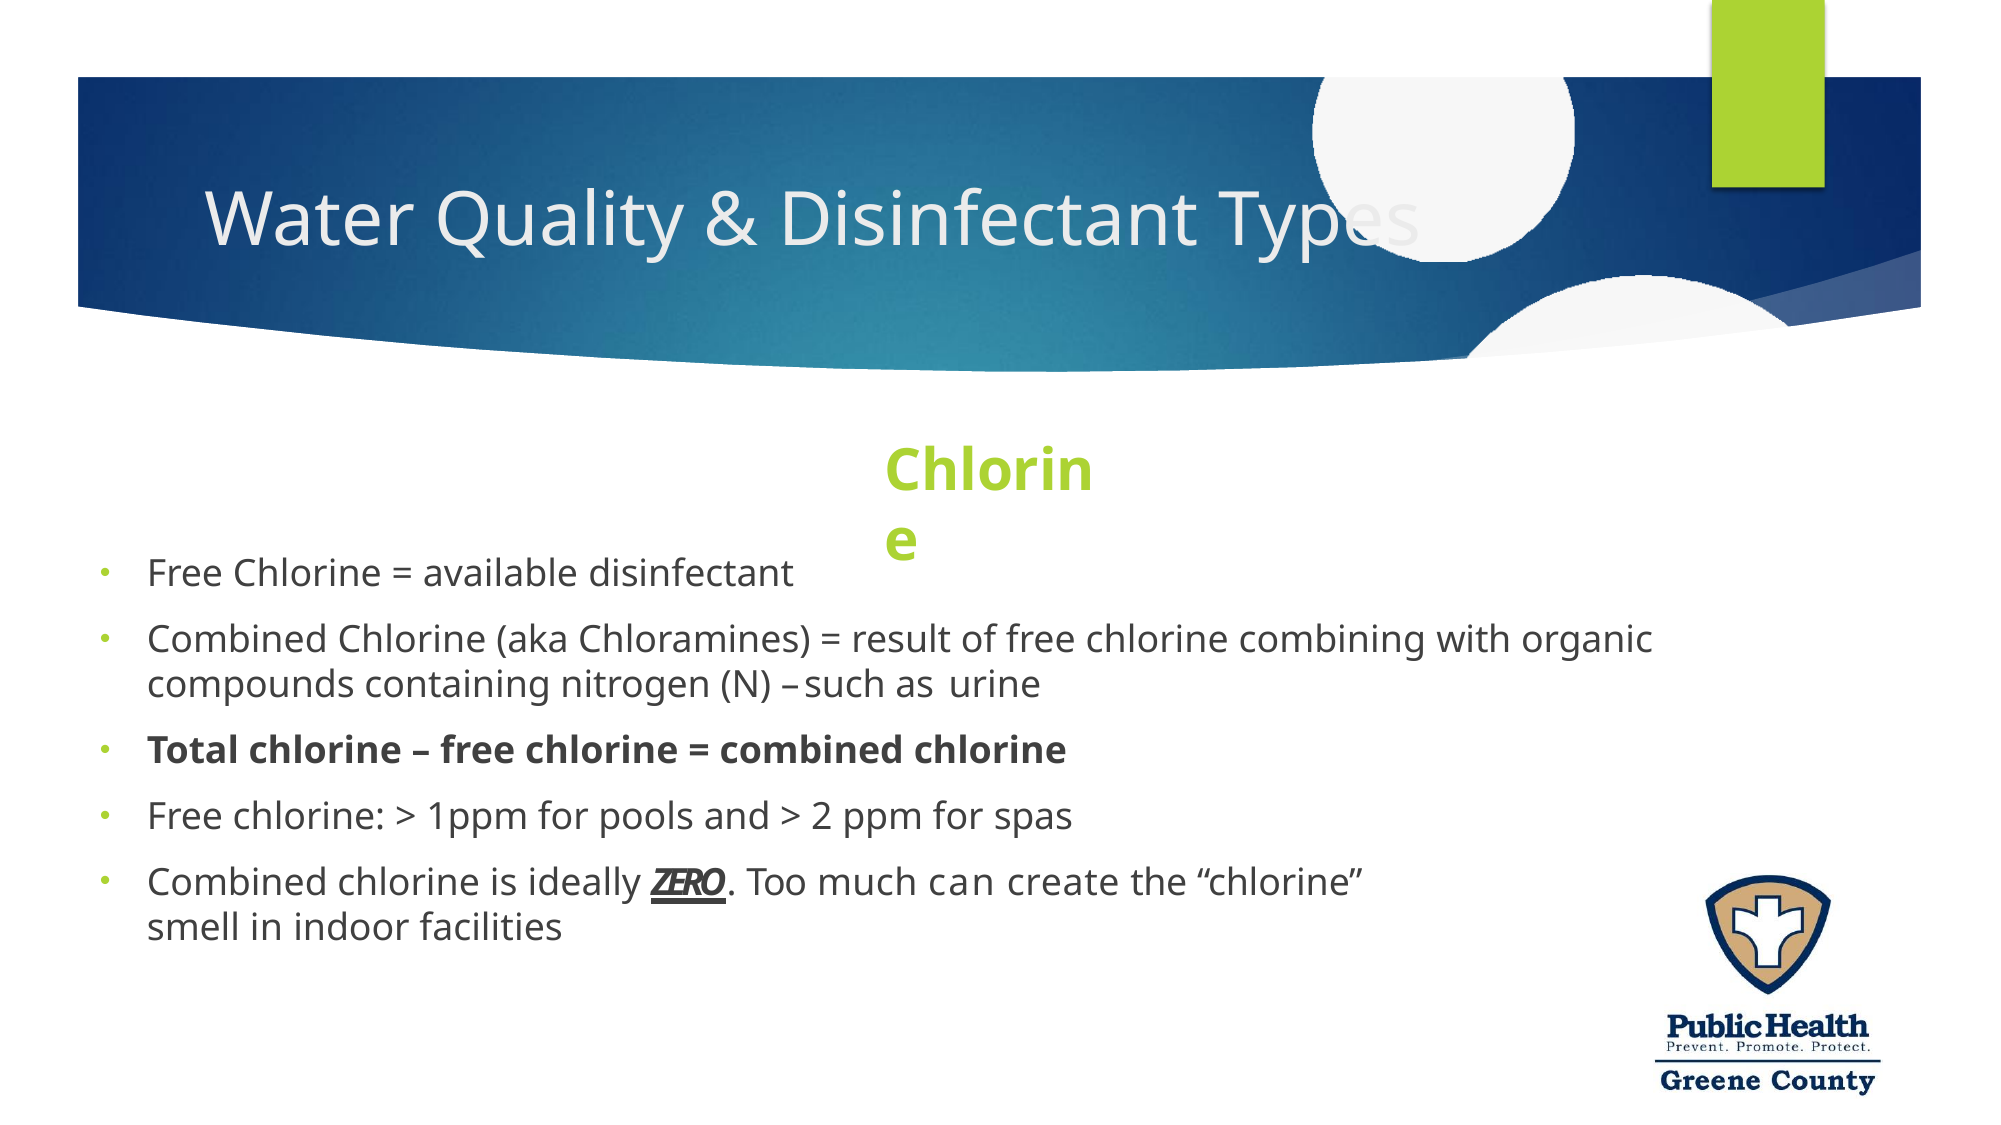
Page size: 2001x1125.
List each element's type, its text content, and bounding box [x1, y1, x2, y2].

picture [79, 0, 1920, 356]
picture [1653, 873, 1883, 1099]
picture [644, 359, 1432, 371]
text_box Free Chlorine = available disinfectant Combined Chlorine (aka Chloramines) = result of free chlorine combining with organic compounds containing nitrogen (N) – such as urine Total chlorine – free chlorine = combined chlorine Free chlorine: > 1ppm for pools and > 2 ppm for spas Combined chlorine is ideally ZERO. Too much can create the “chlorine” smell in indoor facilities [97, 526, 1717, 948]
text_box Chlorine [882, 430, 1123, 526]
title Water Quality & Disinfectant Types [202, 168, 1456, 359]
